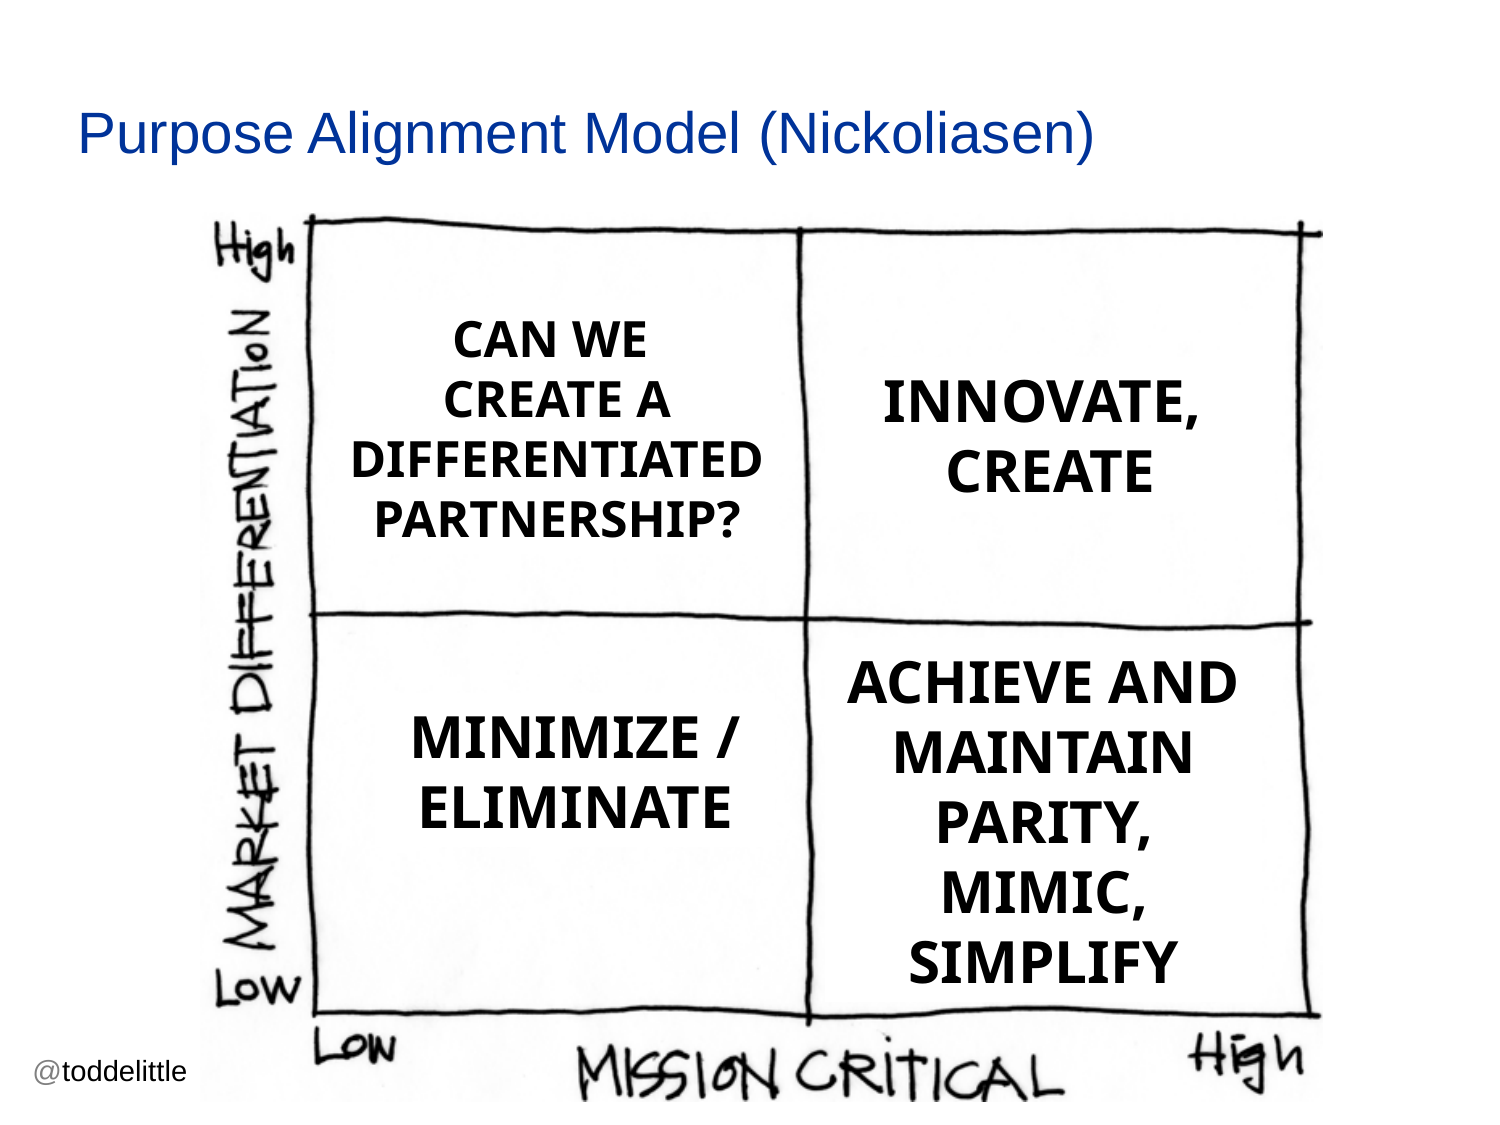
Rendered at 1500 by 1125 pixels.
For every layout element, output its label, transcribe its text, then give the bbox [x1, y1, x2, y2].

title Purpose Alignment Model (Nickoliasen) [62, 30, 1297, 173]
picture [199, 212, 1323, 1102]
